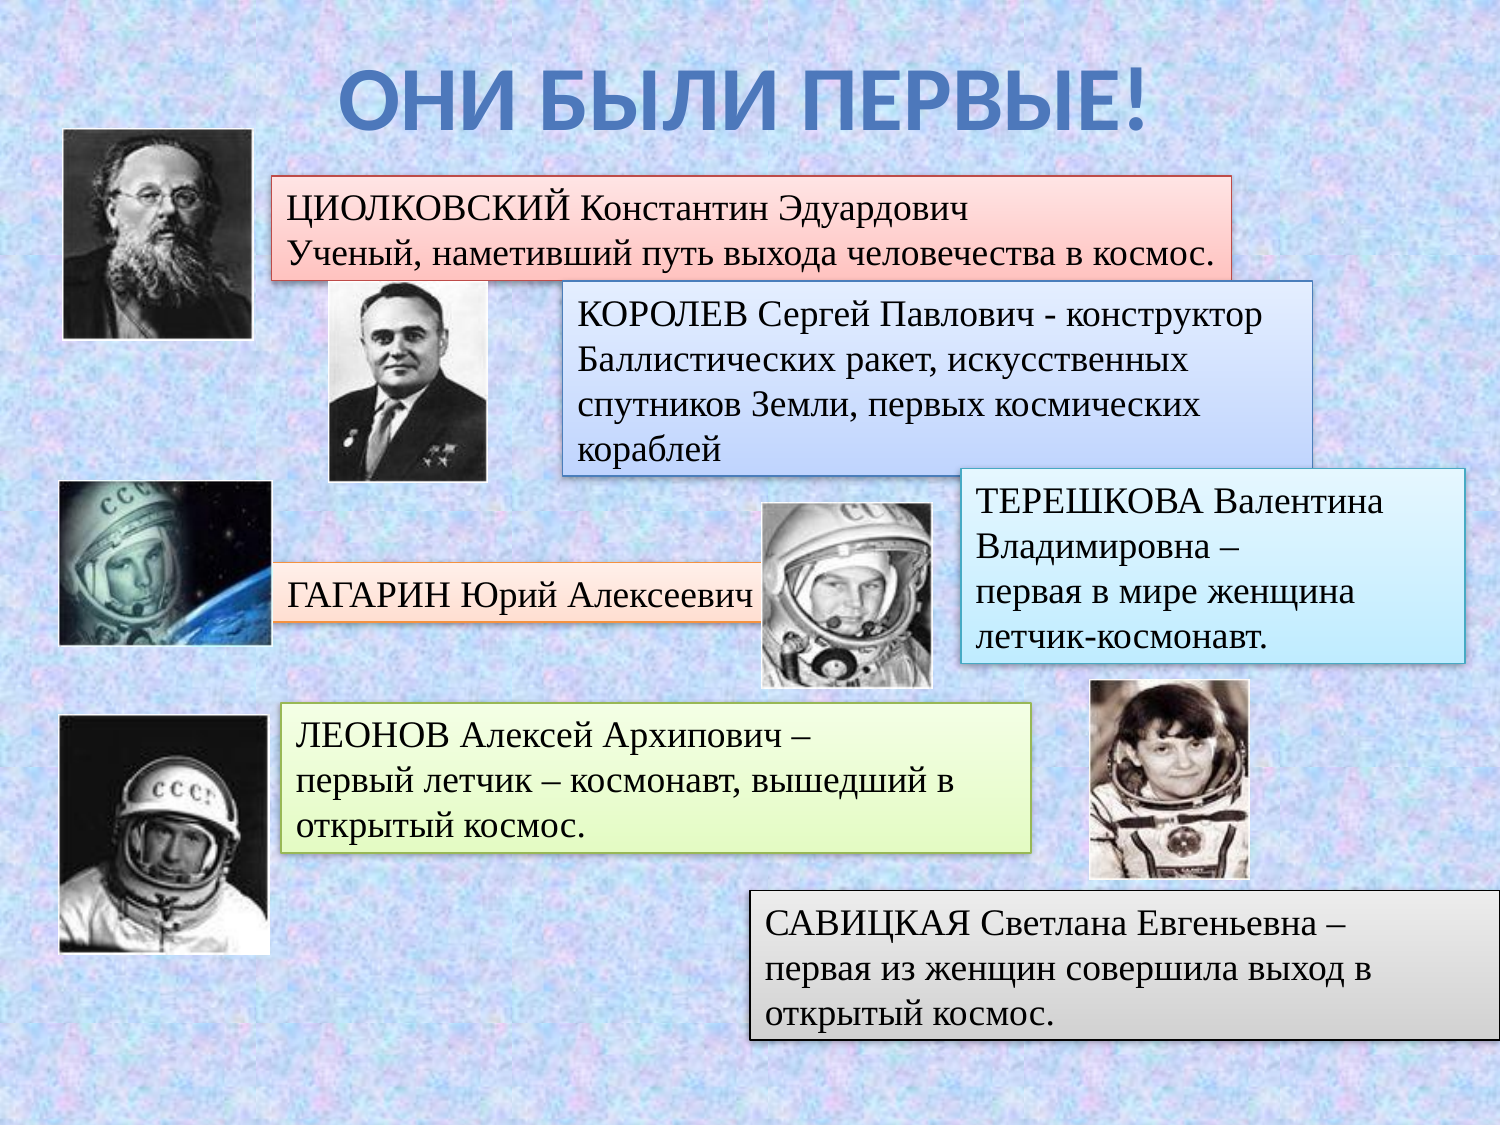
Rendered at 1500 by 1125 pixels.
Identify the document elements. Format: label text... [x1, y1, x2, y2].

text_box САВИЦКАЯ Светлана Евгеньевна – первая из женщин совершила выход в открытый космос. [749, 890, 1500, 1041]
text_box ТЕРЕШКОВА Валентина Владимировна – первая в мире женщина летчик-космонавт. [960, 468, 1466, 664]
text_box ЛЕОНОВ Алексей Архипович – первый летчик – космонавт, вышедший в открытый космос. [280, 702, 1032, 854]
title Они были ПЕРВЫЕ! [70, 0, 1421, 188]
text_box ГАГАРИН Юрий Алексеевич [278, 562, 756, 623]
text_box ЦИОЛКОВСКИЙ Константин Эдуардович Ученый, наметивший путь выхода человечества в космос. [271, 175, 1232, 281]
picture [0, 0, 1500, 1125]
text_box КОРОЛЕВ Сергей Павлович - конструктор Баллистических ракет, искусственных спутников Земли, первых космических кораблей [562, 280, 1313, 477]
